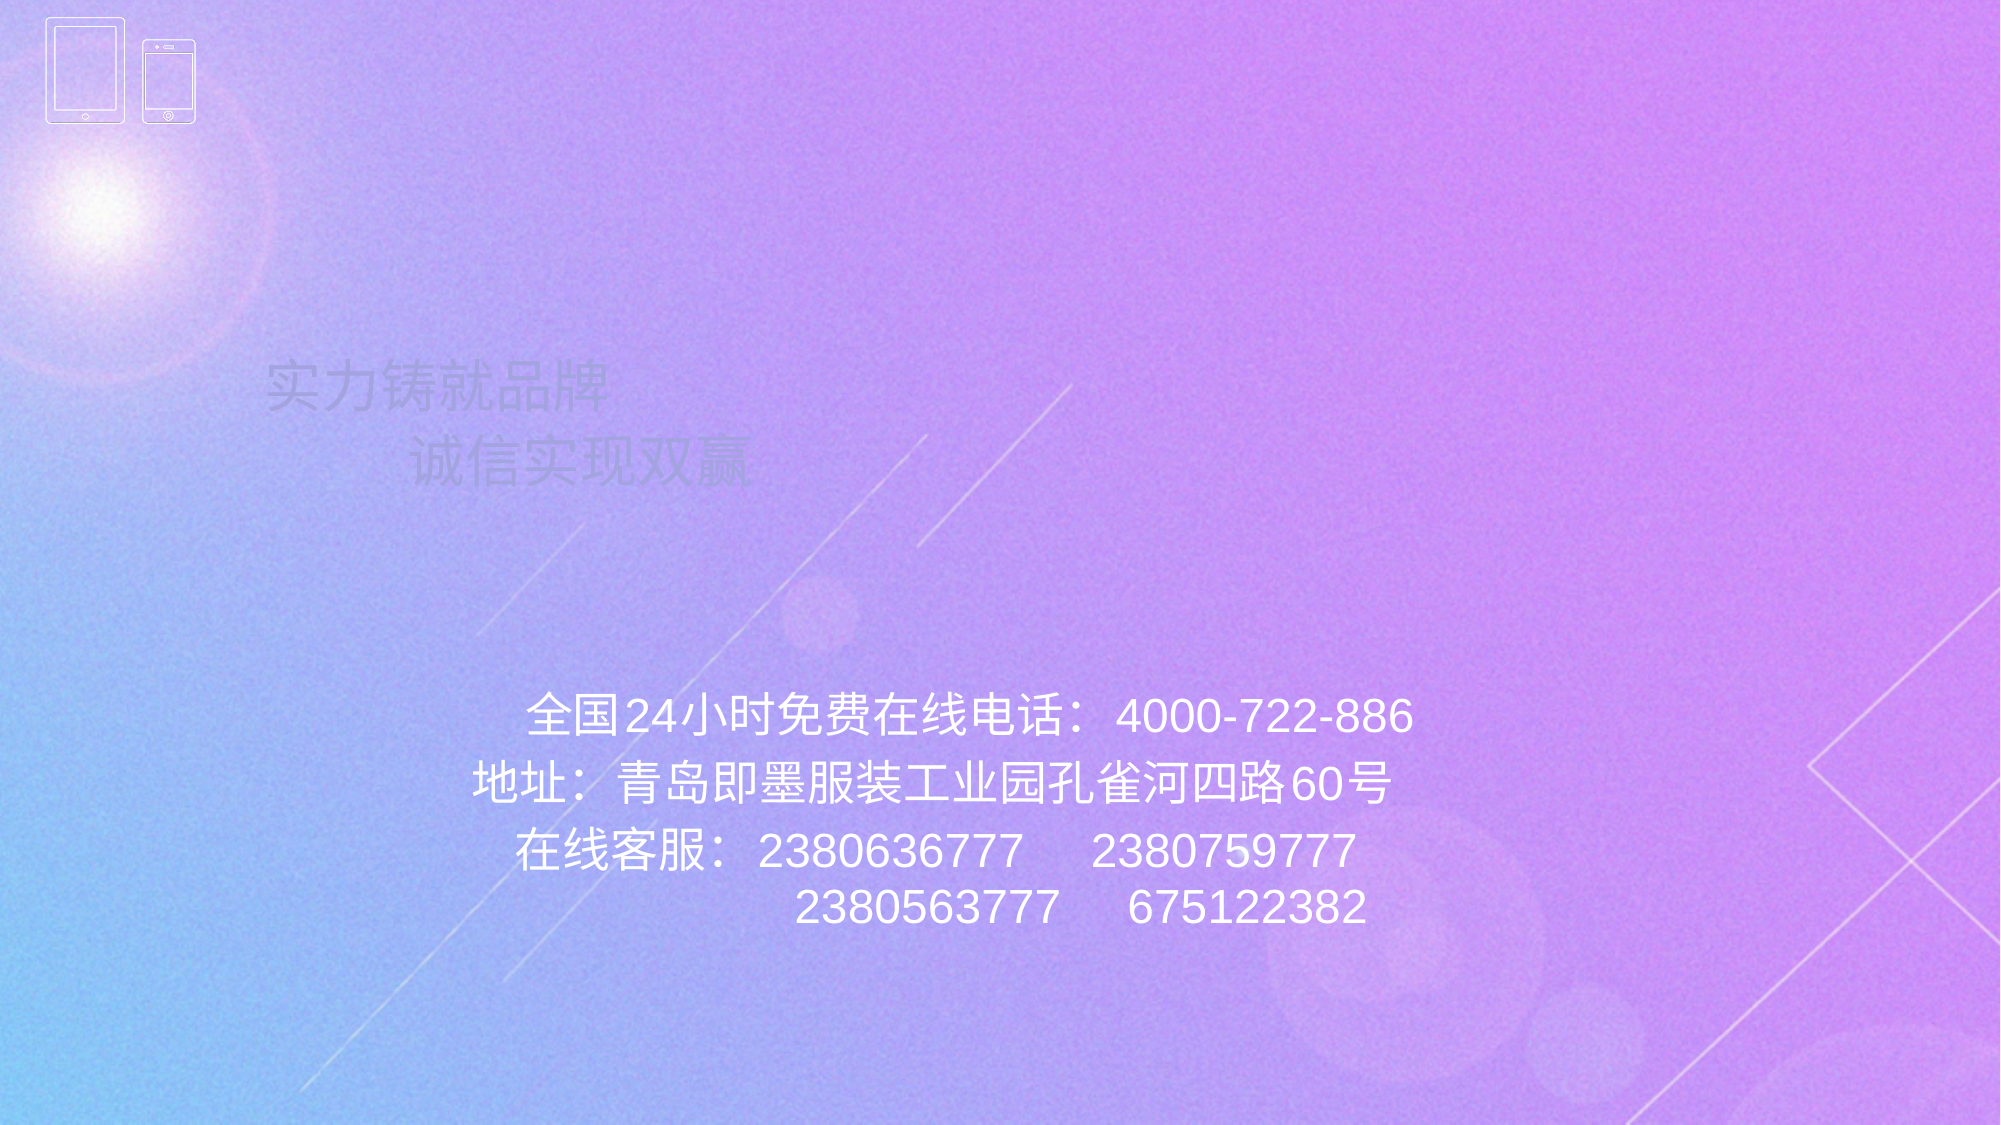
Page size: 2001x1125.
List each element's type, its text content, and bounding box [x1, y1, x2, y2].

subtitle 全国24小时免费在线电话：4000-722-886 地址：青岛即墨服装工业园孔雀河四路60号 在线客服：2380636777 2380759777 2380563777 675122382 [302, 621, 1636, 1033]
picture [0, 0, 2001, 1125]
title 实力铸就品牌 诚信实现双赢 [249, 339, 1750, 505]
